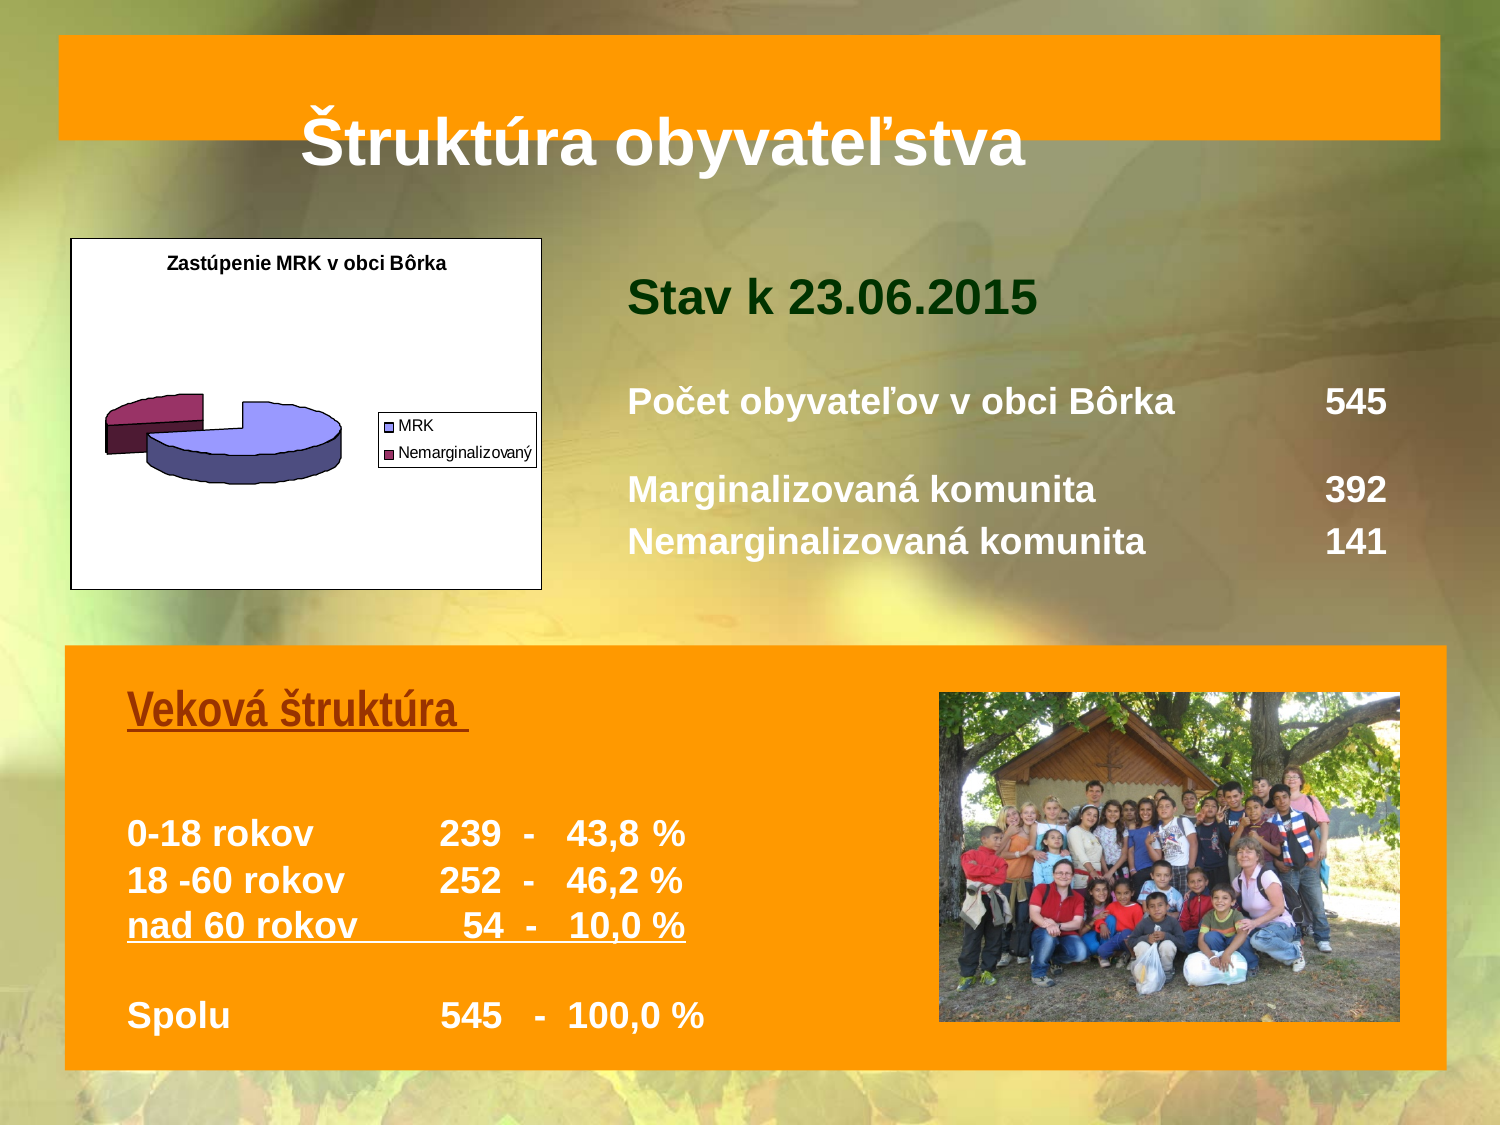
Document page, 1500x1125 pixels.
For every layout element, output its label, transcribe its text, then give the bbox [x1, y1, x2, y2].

text_box Veková štruktúra 0-18 rokov 239 - 43,8 % 18 -60 rokov 252 - 46,2 % nad 60 rokov 54 - 10,0 % Spolu 545 - 100,0 % [112, 668, 762, 1044]
table_header 545 [1242, 232, 1394, 423]
table_header Stav k 23.06.2015 Počet obyvateľov v obci Bôrka [620, 232, 1242, 423]
picture [0, 0, 1500, 1125]
table_cell 392 [1242, 423, 1394, 510]
text_box [58, 35, 1441, 141]
text_box [64, 645, 1447, 1071]
title Štruktúra obyvateľstva [100, 42, 1419, 156]
table_cell Marginalizovaná komunita [620, 423, 1242, 510]
table_cell Nemarginalizovaná komunita [620, 510, 1242, 562]
table_cell 141 [1242, 510, 1394, 562]
